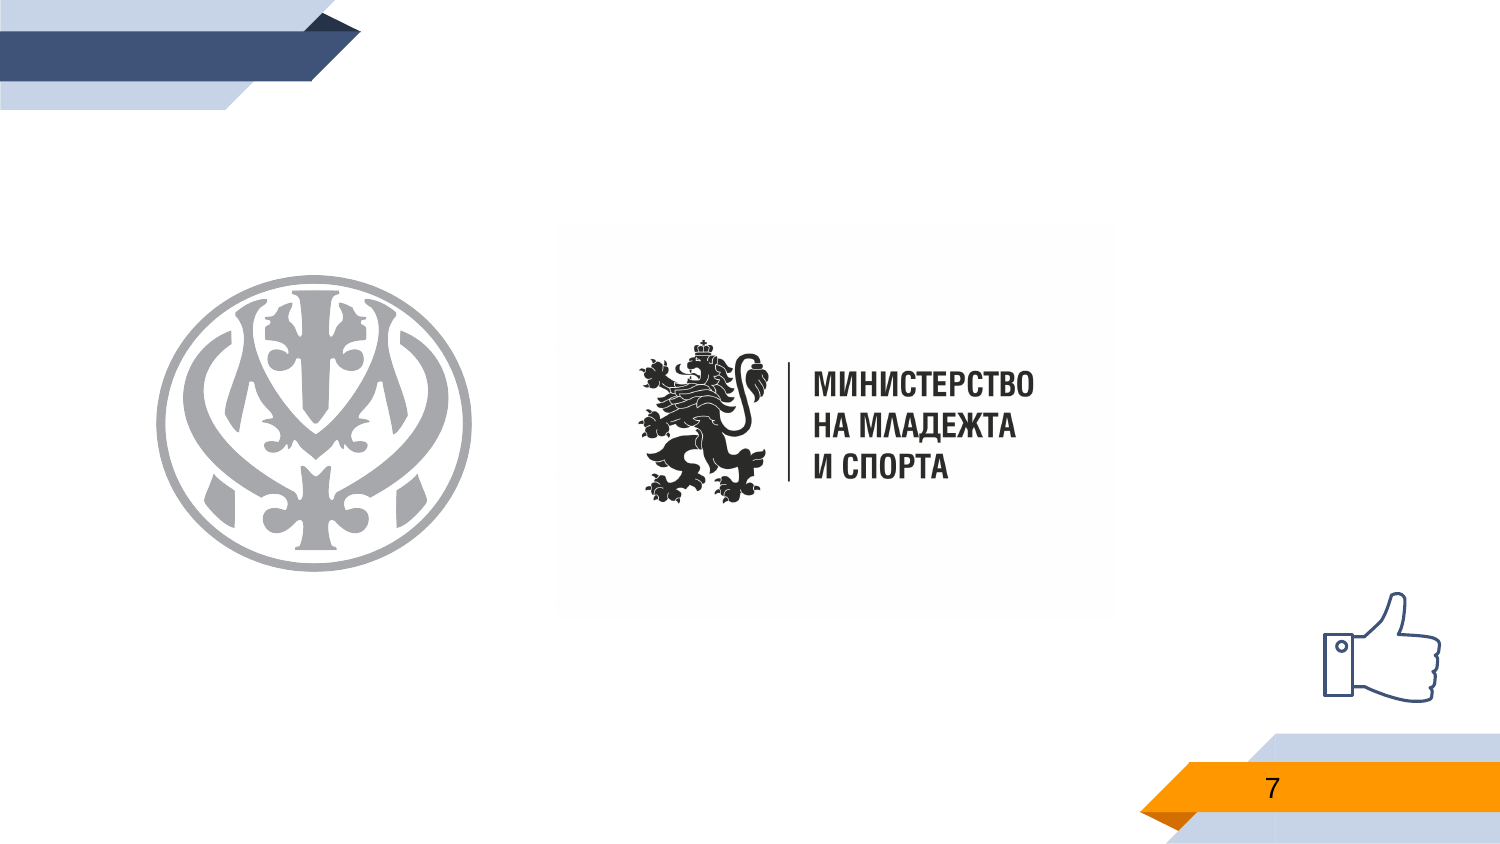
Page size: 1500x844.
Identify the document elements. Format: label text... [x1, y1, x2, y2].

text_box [1324, 593, 1440, 702]
slide_number 7 [1249, 760, 1494, 813]
picture [555, 223, 1116, 619]
picture [156, 275, 472, 572]
